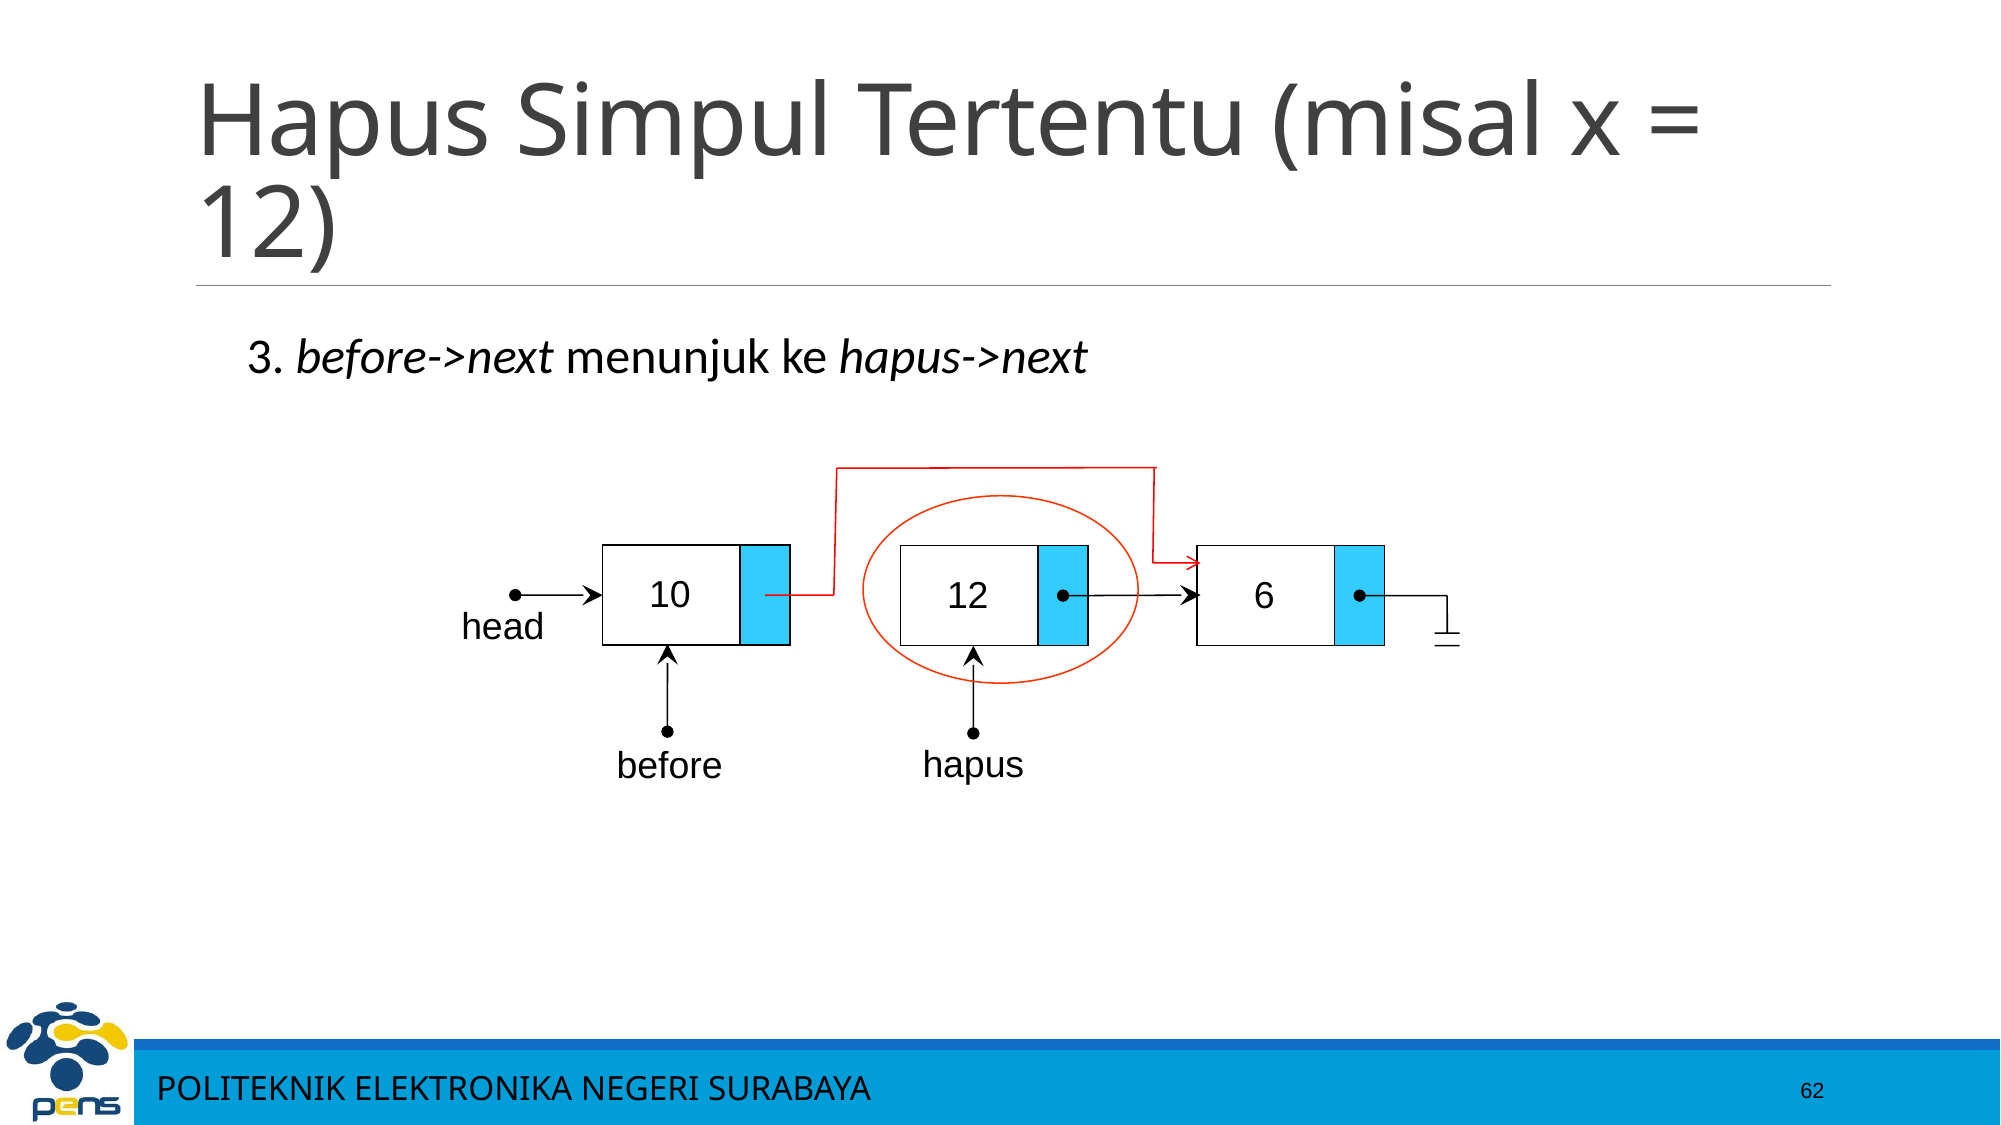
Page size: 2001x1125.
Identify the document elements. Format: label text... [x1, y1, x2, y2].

text_box 3. before->next menunjuk ke hapus->next [231, 316, 1732, 392]
title Hapus Simpul Tertentu (misal x = 12) [180, 47, 1830, 285]
picture [0, 997, 134, 1125]
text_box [414, 467, 1461, 795]
slide_number 62 [1624, 1059, 1840, 1120]
